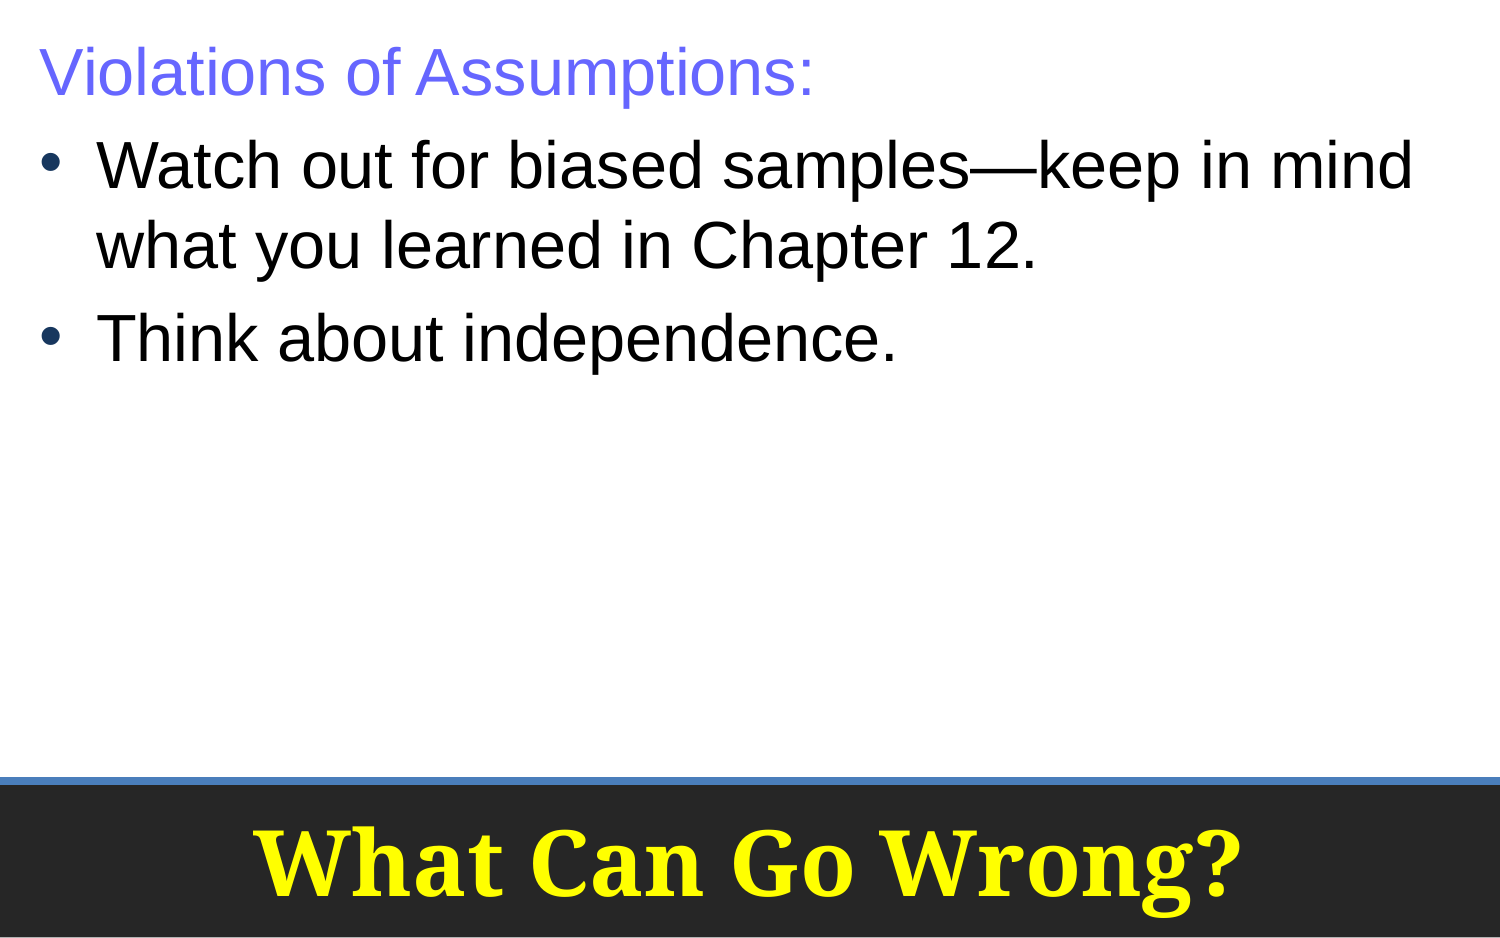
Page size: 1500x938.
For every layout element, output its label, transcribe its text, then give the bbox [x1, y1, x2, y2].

title What Can Go Wrong? [37, 781, 1463, 938]
list Violations of Assumptions: Watch out for biased samples—keep in mind what you learned in Chapter 12. Think about independence. [24, 20, 1475, 761]
